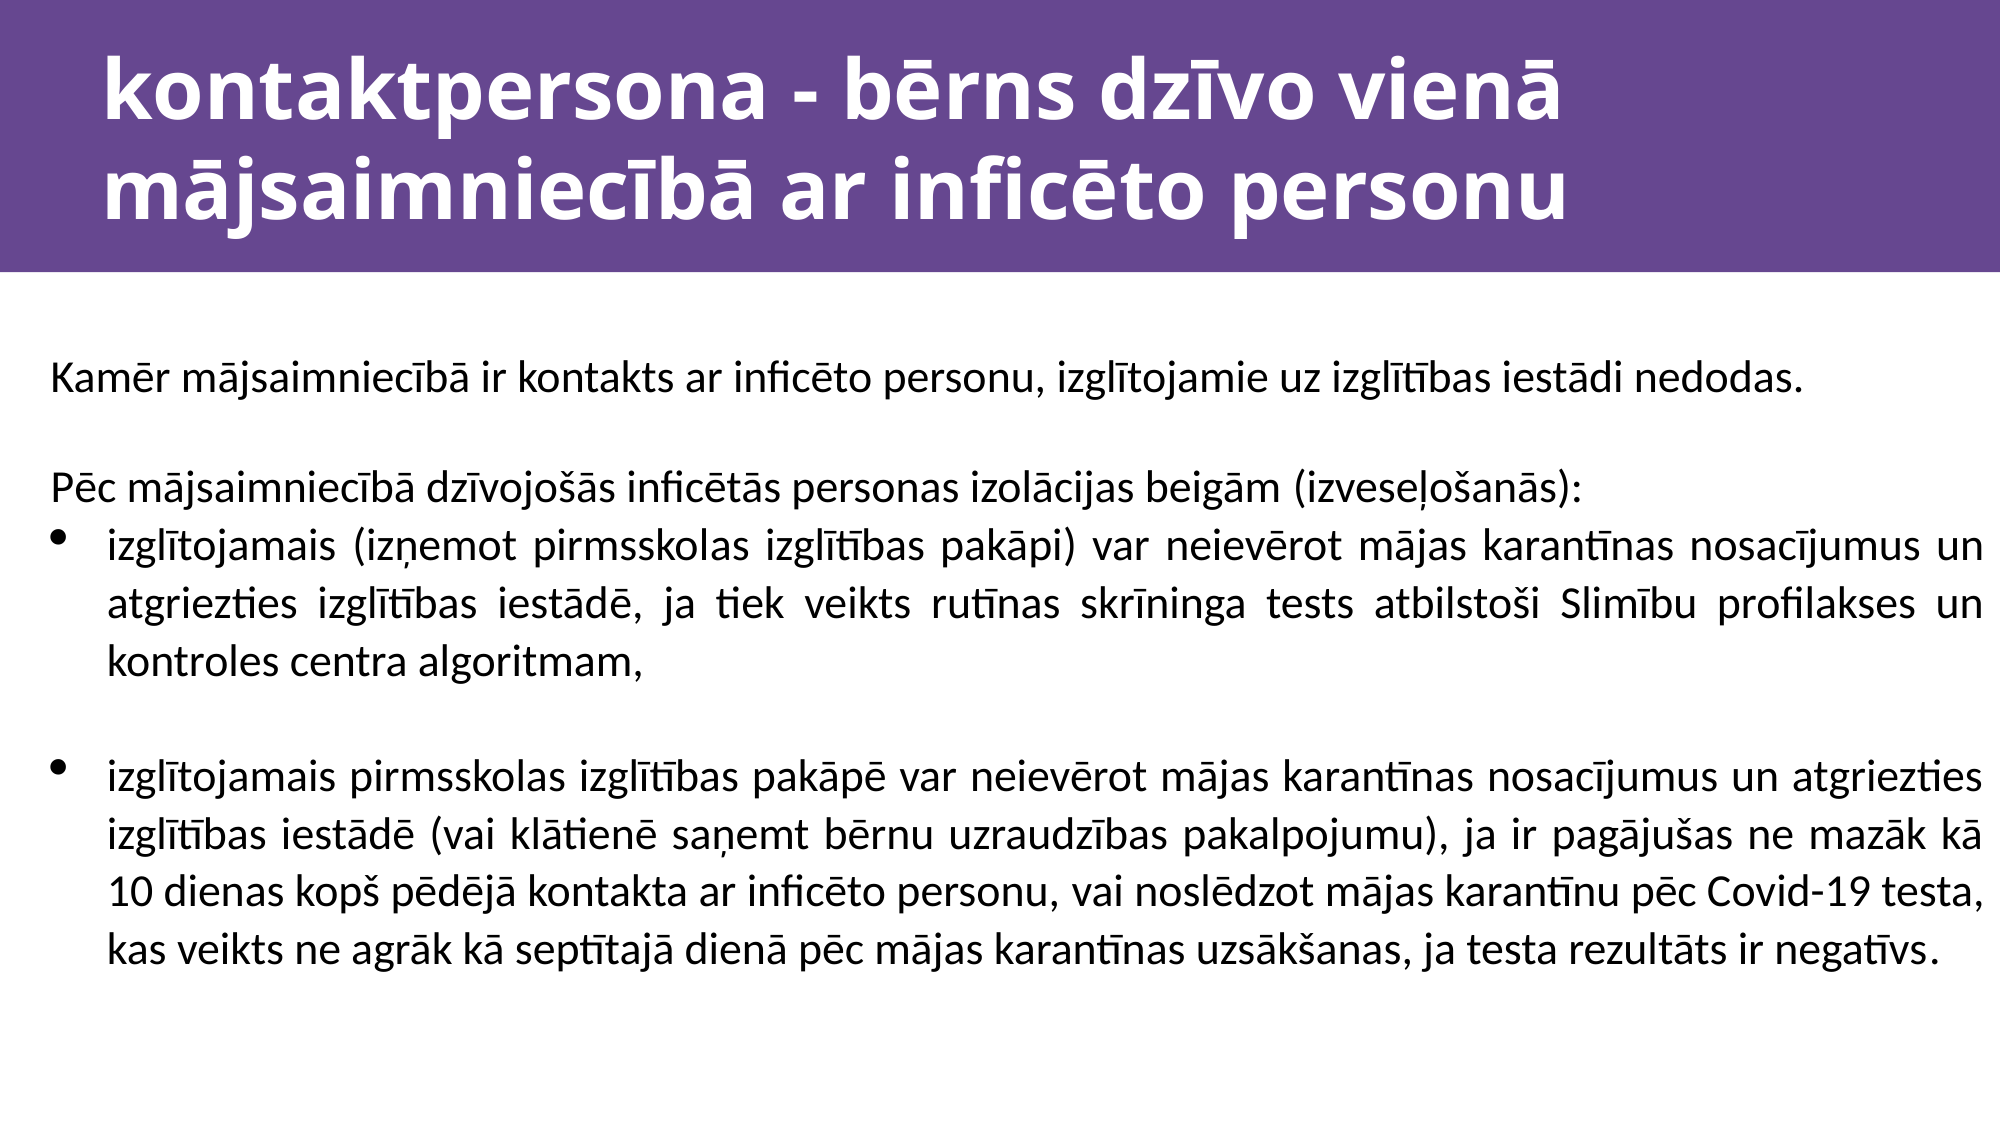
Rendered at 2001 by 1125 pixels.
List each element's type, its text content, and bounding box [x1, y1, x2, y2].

text_box Kamēr mājsaimniecībā ir kontakts ar inficēto personu, izglītojamie uz izglītības iestādi nedodas. Pēc mājsaimniecībā dzīvojošās inficētās personas izolācijas beigām (izveseļošanās): izglītojamais (izņemot pirmsskolas izglītības pakāpi) var neievērot mājas karantīnas nosacījumus un atgriezties izglītības iestādē, ja tiek veikts rutīnas skrīninga tests atbilstoši Slimību profilakses un kontroles centra algoritmam, izglītojamais pirmsskolas izglītības pakāpē var neievērot mājas karantīnas nosacījumus un atgriezties izglītības iestādē (vai klātienē saņemt bērnu uzraudzības pakalpojumu), ja ir pagājušas ne mazāk kā 10 dienas kopš pēdējā kontakta ar inficēto personu, vai noslēdzot mājas karantīnu pēc Covid-19 testa, kas veikts ne agrāk kā septītajā dienā pēc mājas karantīnas uzsākšanas, ja testa rezultāts ir negatīvs. [35, 336, 2000, 981]
title kontaktpersona - bērns dzīvo vienā mājsaimniecībā ar inficēto personu [101, 42, 1785, 230]
